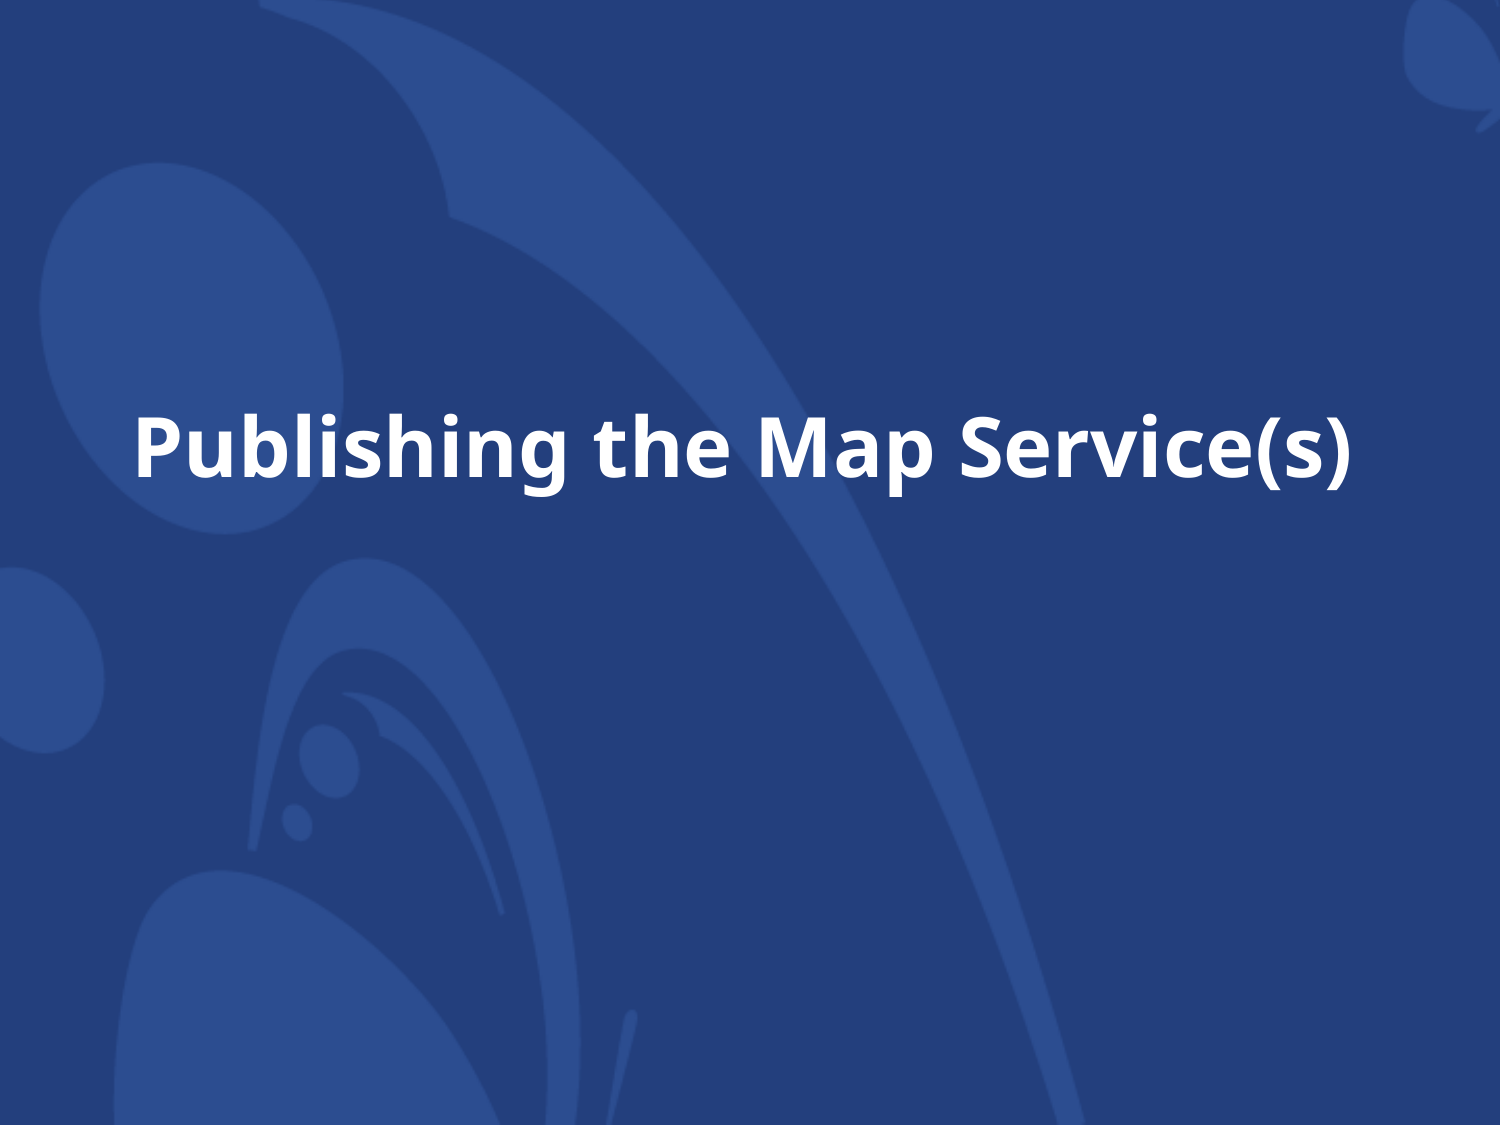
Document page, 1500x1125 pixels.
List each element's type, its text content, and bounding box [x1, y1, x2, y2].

title Publishing the Map Service(s) [101, 386, 1385, 525]
picture [0, 0, 1500, 1125]
